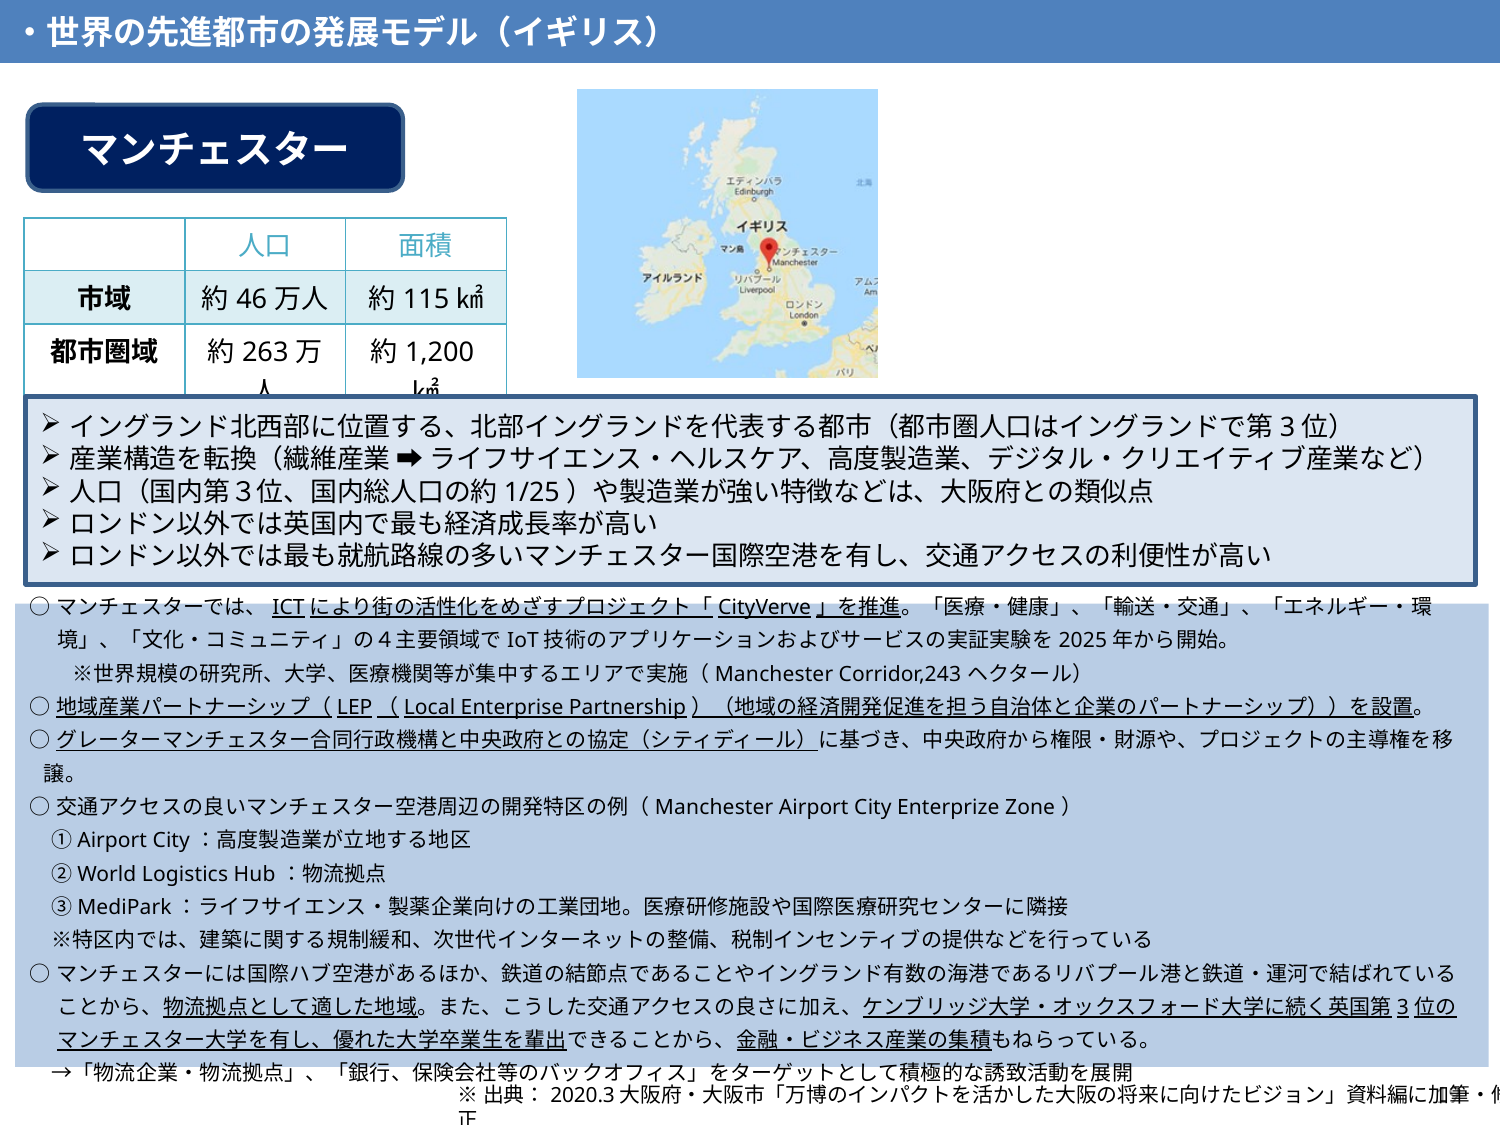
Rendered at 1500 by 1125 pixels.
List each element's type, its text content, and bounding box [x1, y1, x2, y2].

text_box ※出典：2020.3大阪府・大阪市「万博のインパクトを活かした大阪の将来に向けたビジョン」資料編に加筆・修正 [442, 1074, 1500, 1125]
text_box ○マンチェスターでは、ICTにより街の活性化をめざすプロジェクト「CityVerve」を推進。「医療・健康」、「輸送・交通」、「エネルギー・環境」、「文化・コミュニティ」の４主要領域でIoT技術のアプリケーションおよびサービスの実証実験を2025年から開始。 ※世界規模の研究所、大学、医療機関等が集中するエリアで実施（Manchester Corridor,243ヘクタール） ○地域産業パートナーシップ（LEP（Local Enterprise Partnership）（地域の経済開発促進を担う自治体と企業のパートナーシップ））を設置。 ○グレーターマンチェスター合同行政機構と中央政府との協定（シティディール）に基づき、中央政府から権限・財源や、プロジェクトの主導権を移譲。 ○交通アクセスの良いマンチェスター空港周辺の開発特区の例（Manchester Airport City Enterprize Zone） ①Airport City：高度製造業が立地する地区 ②World Logistics Hub：物流拠点 ③MediPark：ライフサイエンス・製薬企業向けの工業団地。医療研修施設や国際医療研究センターに隣接 ※特区内では、建築に関する規制緩和、次世代インターネットの整備、税制インセンティブの提供などを行っている ○マンチェスターには国際ハブ空港があるほか、鉄道の結節点であることやイングランド有数の海港であるリバプール港と鉄道・運河で結ばれていることから、物流拠点として適した地域。また、こうした交通アクセスの良さに加え、ケンブリッジ大学・オックスフォード大学に続く英国第3位のマンチェスター大学を有し、優れた大学卒業生を輩出できることから、金融・ビジネス産業の集積もねらっている。 →「物流企業・物流拠点」、「銀行、保険会社等のバックオフィス」をターゲットとして積極的な誘致活動を展開 [13, 602, 1491, 1069]
slide_number 18 [1152, 1065, 1476, 1074]
table_cell 約1,200㎢ [346, 325, 506, 394]
text_box マンチェスター [25, 102, 406, 193]
table_header 面積 [346, 219, 506, 270]
table_cell 約46万人 [186, 271, 345, 323]
table_cell 市域 [25, 271, 184, 323]
table_cell 都市圏域 [25, 325, 184, 394]
table_cell 約263万人 [186, 325, 345, 394]
text_box ・世界の先進都市の発展モデル（イギリス） [0, 0, 1500, 63]
table_header 人口 [186, 219, 345, 270]
text_box イングランド北西部に位置する、北部イングランドを代表する都市（都市圏人口はイングランドで第3位） 産業構造を転換（繊維産業 ➡ ライフサイエンス・ヘルスケア、高度製造業、デジタル・クリエイティブ産業など） 人口（国内第３位、国内総人口の約1/25）や製造業が強い特徴などは、大阪府との類似点 ロンドン以外では英国内で最も経済成長率が高い ロンドン以外では最も就航路線の多いマンチェスター国際空港を有し、交通アクセスの利便性が高い [24, 394, 1478, 586]
table_cell 約115㎢ [346, 271, 506, 323]
picture [576, 89, 878, 378]
table_header [25, 219, 184, 270]
